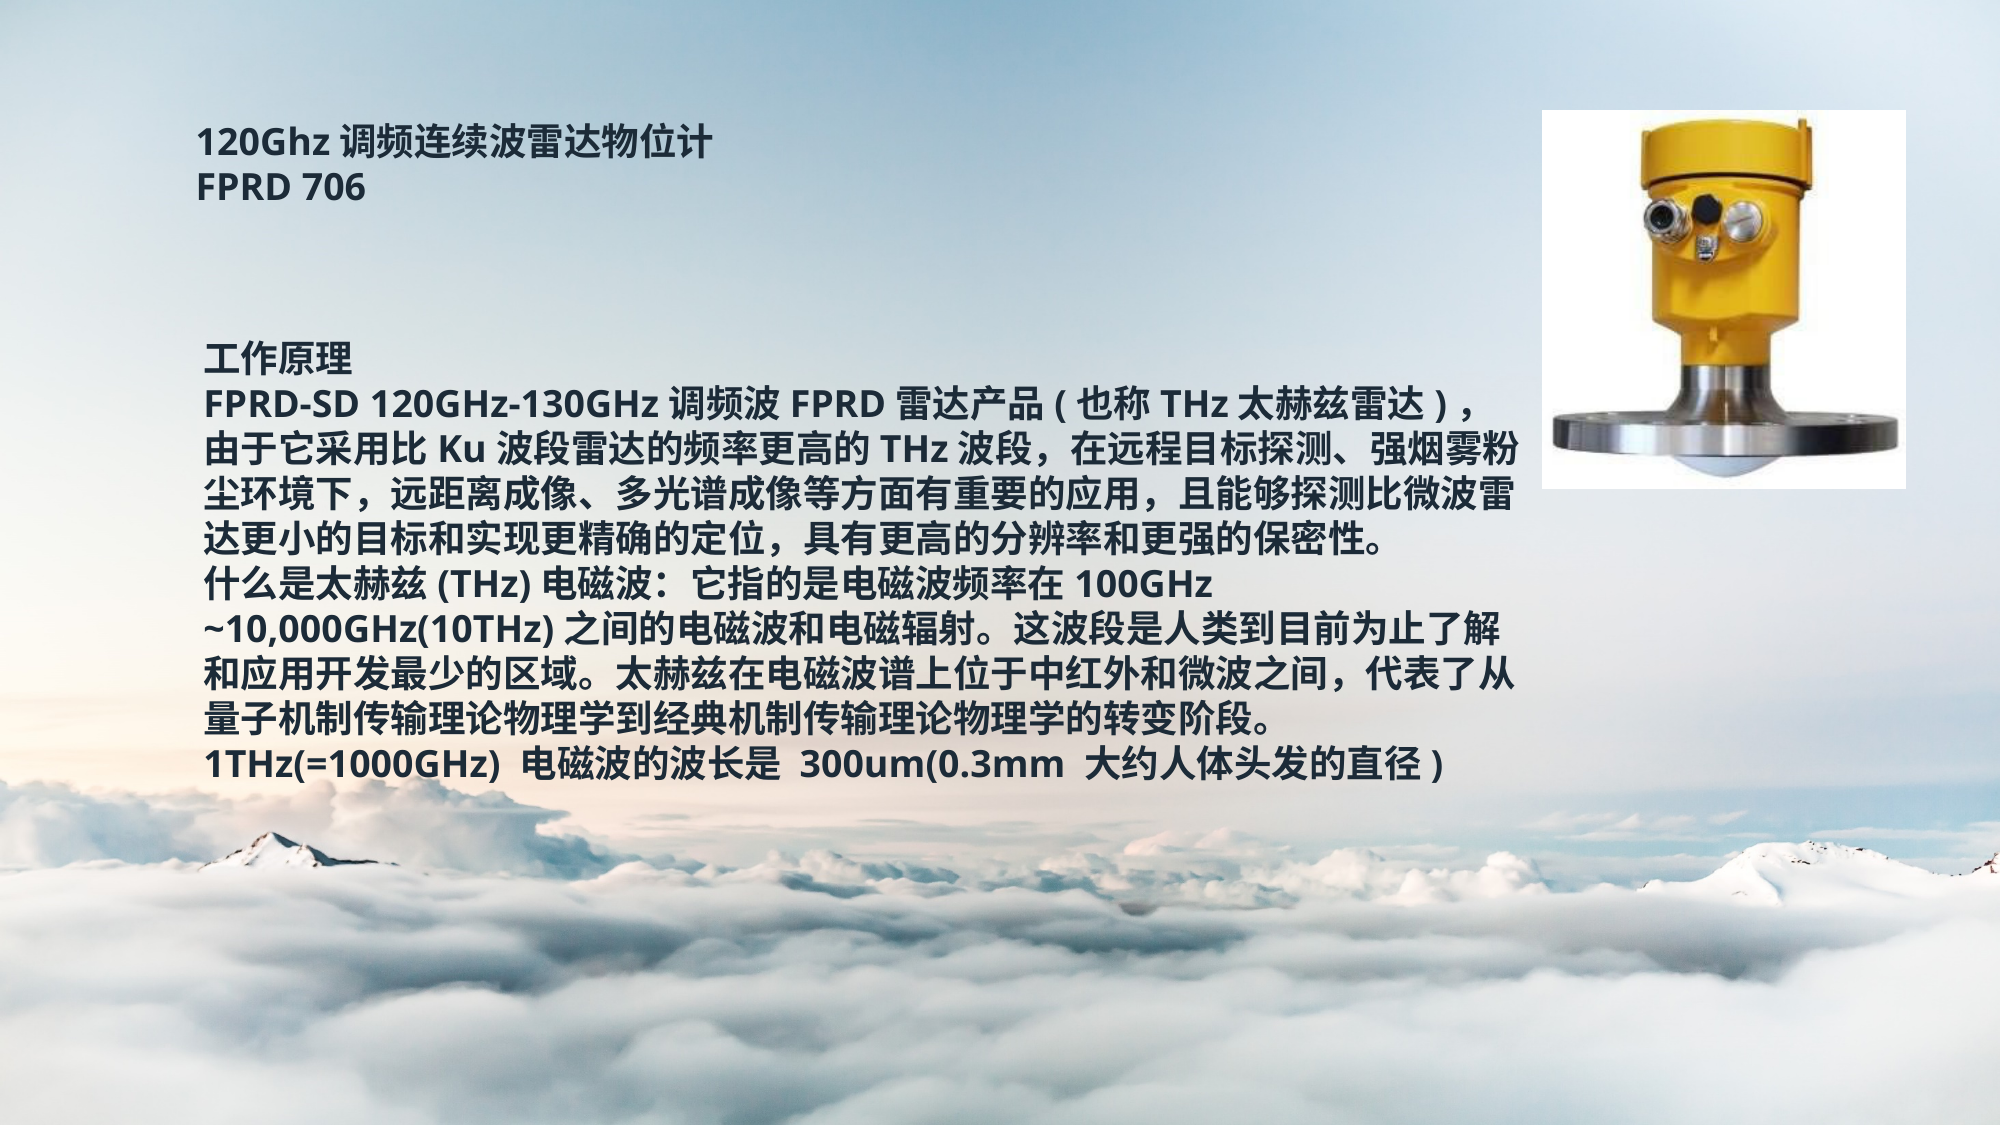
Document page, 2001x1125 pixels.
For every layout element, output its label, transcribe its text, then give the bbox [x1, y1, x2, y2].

picture [0, 0, 2000, 1125]
text_box 工作原理 FPRD-SD 120GHz-130GHz调频波FPRD雷达产品(也称THz太赫兹雷达)，由于它采用比Ku波段雷达的频率更高的THz波段，在远程目标探测、强烟雾粉尘环境下，远距离成像、多光谱成像等方面有重要的应用，且能够探测比微波雷达更小的目标和实现更精确的定位，具有更高的分辨率和更强的保密性。 什么是太赫兹(THz)电磁波：它指的是电磁波频率在100GHz ~10,000GHz(10THz)之间的电磁波和电磁辐射。这波段是人类到目前为止了解和应用开发最少的区域。太赫兹在电磁波谱上位于中红外和微波之间，代表了从量子机制传输理论物理学到经典机制传输理论物理学的转变阶段。 1THz(=1000GHz) 电磁波的波长是 300um(0.3mm 大约人体头发的直径) [188, 327, 1543, 793]
text_box 120Ghz调频连续波雷达物位计 FPRD 706 [180, 110, 729, 216]
